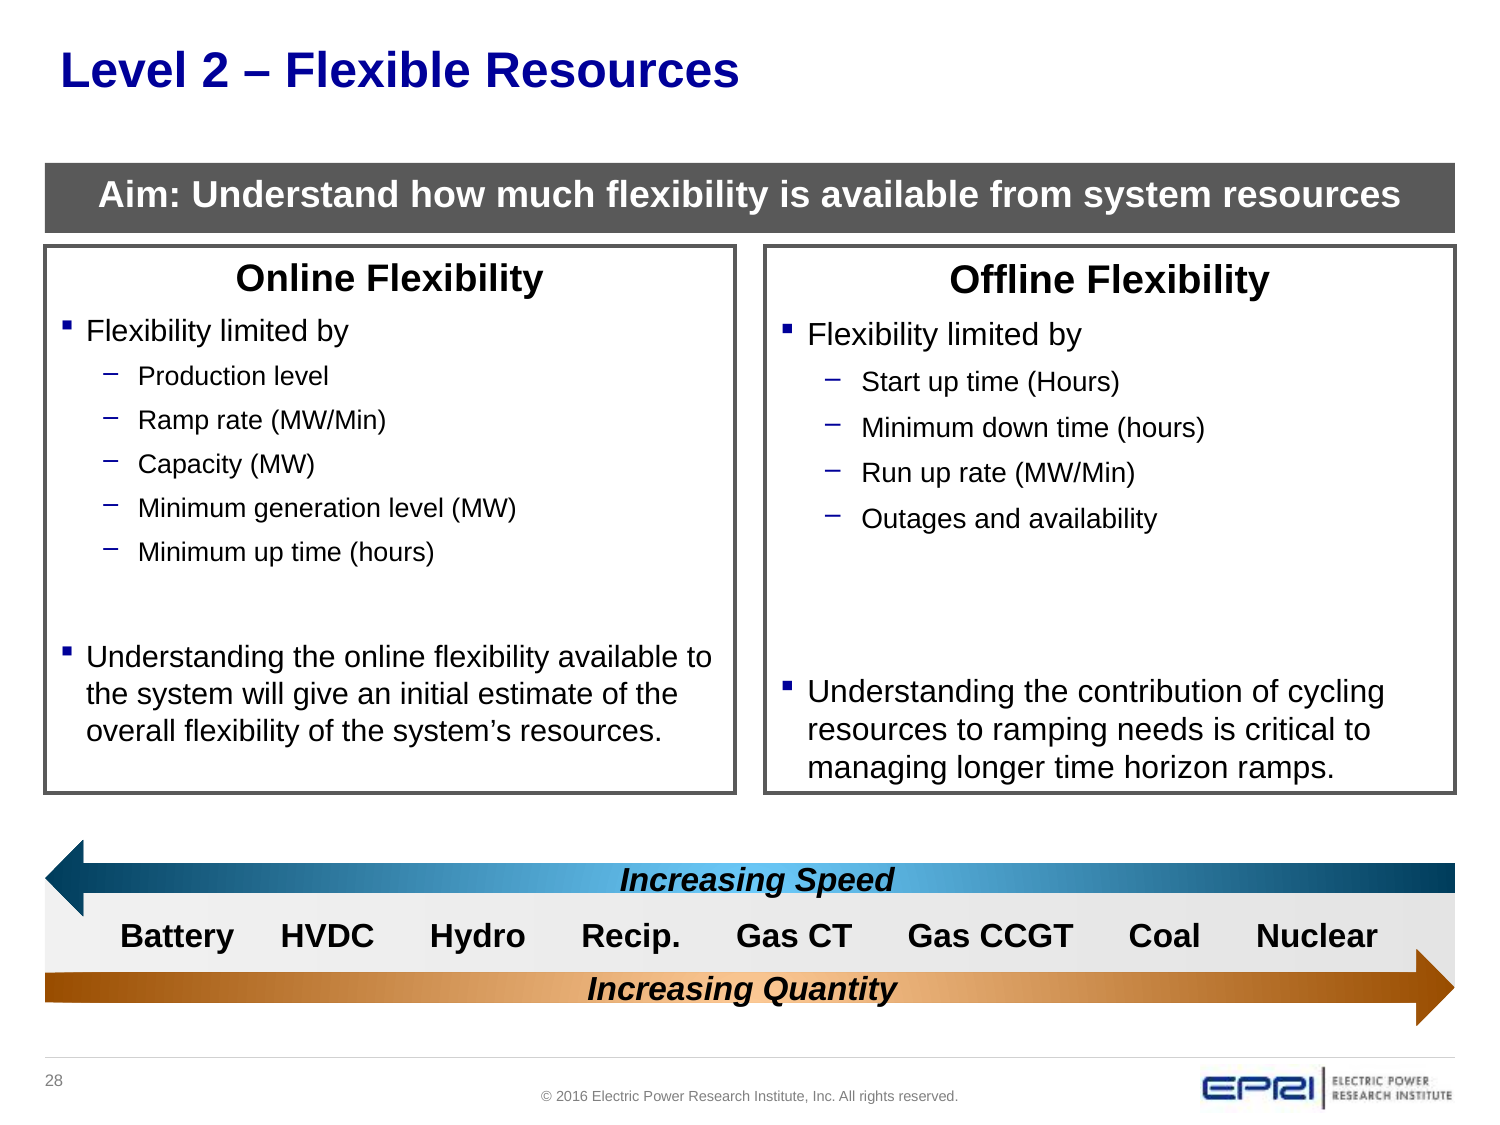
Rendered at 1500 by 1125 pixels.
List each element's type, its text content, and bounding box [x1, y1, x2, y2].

list Online Flexibility Flexibility limited by Production level Ramp rate (MW/Min) Capacity (MW) Minimum generation level (MW) Minimum up time (hours) Understanding the online flexibility available to the system will give an initial estimate of the overall flexibility of the system’s resources. [44, 245, 736, 794]
text_box Aim: Understand how much flexibility is available from system resources [44, 162, 1455, 233]
list Offline Flexibility Flexibility limited by Start up time (Hours) Minimum down time (hours) Run up rate (MW/Min) Outages and availability Understanding the contribution of cycling resources to ramping needs is critical to managing longer time horizon ramps. [764, 245, 1456, 794]
text_box Increasing Quantity [44, 949, 1455, 1026]
text_box Increasing Speed [44, 839, 1455, 917]
title Level 2 – Flexible Resources [44, 29, 1456, 151]
text_box Battery HVDC Hydro Recip. Gas CT Gas CCGT Coal Nuclear [44, 880, 1455, 986]
picture [1200, 1064, 1455, 1113]
